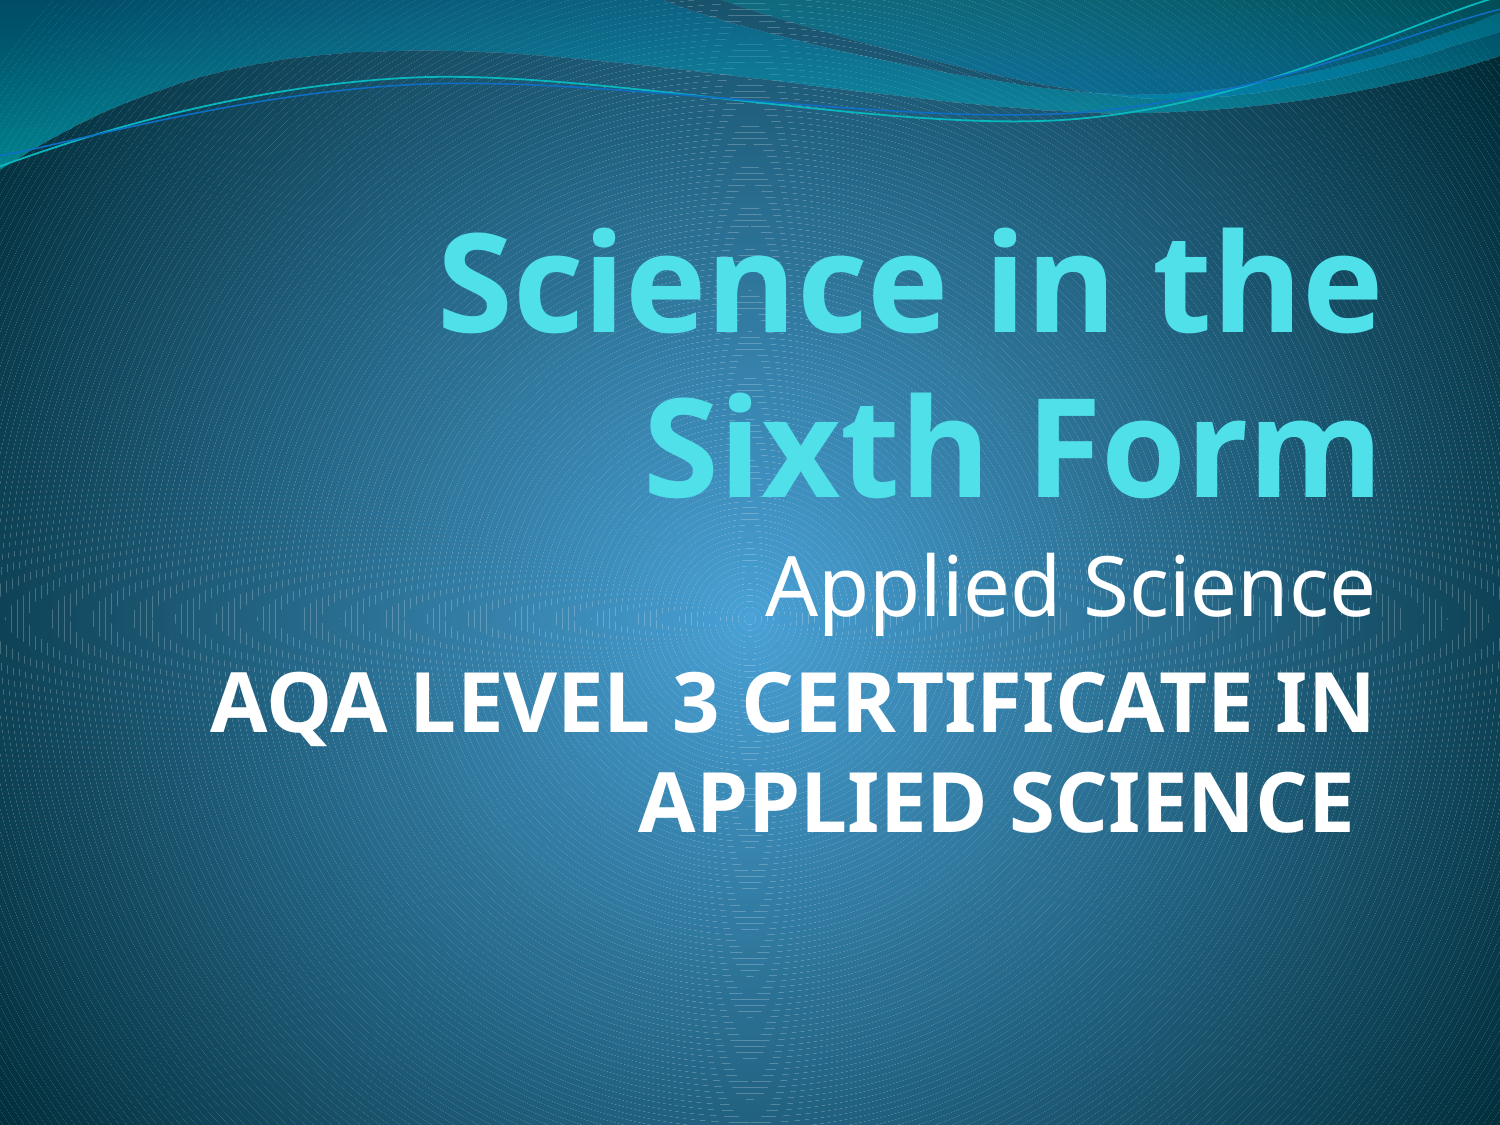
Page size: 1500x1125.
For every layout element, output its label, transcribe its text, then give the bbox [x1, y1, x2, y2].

title Science in the Sixth Form [112, 66, 1388, 525]
subtitle Applied Science AQA LEVEL 3 CERTIFICATE IN APPLIED SCIENCE [123, 525, 1388, 846]
